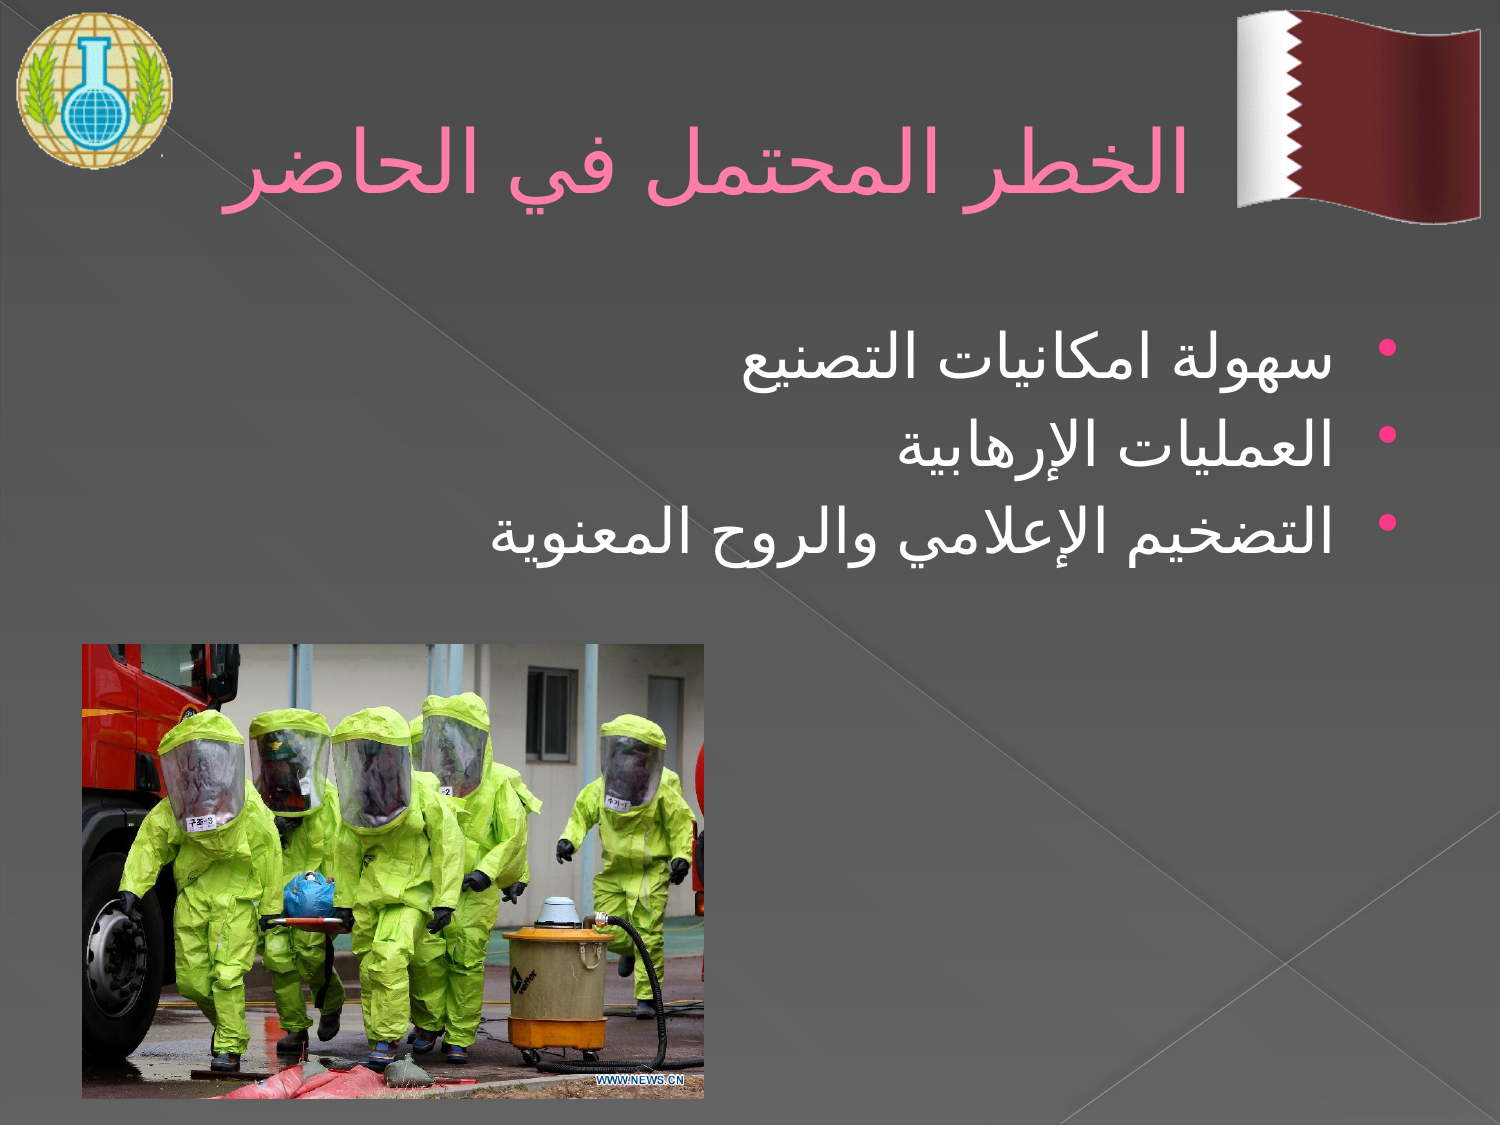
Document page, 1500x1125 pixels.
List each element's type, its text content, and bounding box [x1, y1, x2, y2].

picture [0, 0, 188, 188]
title الخطر المحتمل في الحاضر [75, 43, 1425, 274]
picture [81, 644, 704, 1099]
picture [1218, 0, 1500, 239]
list سهولة امكانيات التصنيع العمليات الإرهابية التضخيم الإعلامي والروح المعنوية [75, 308, 1425, 1059]
